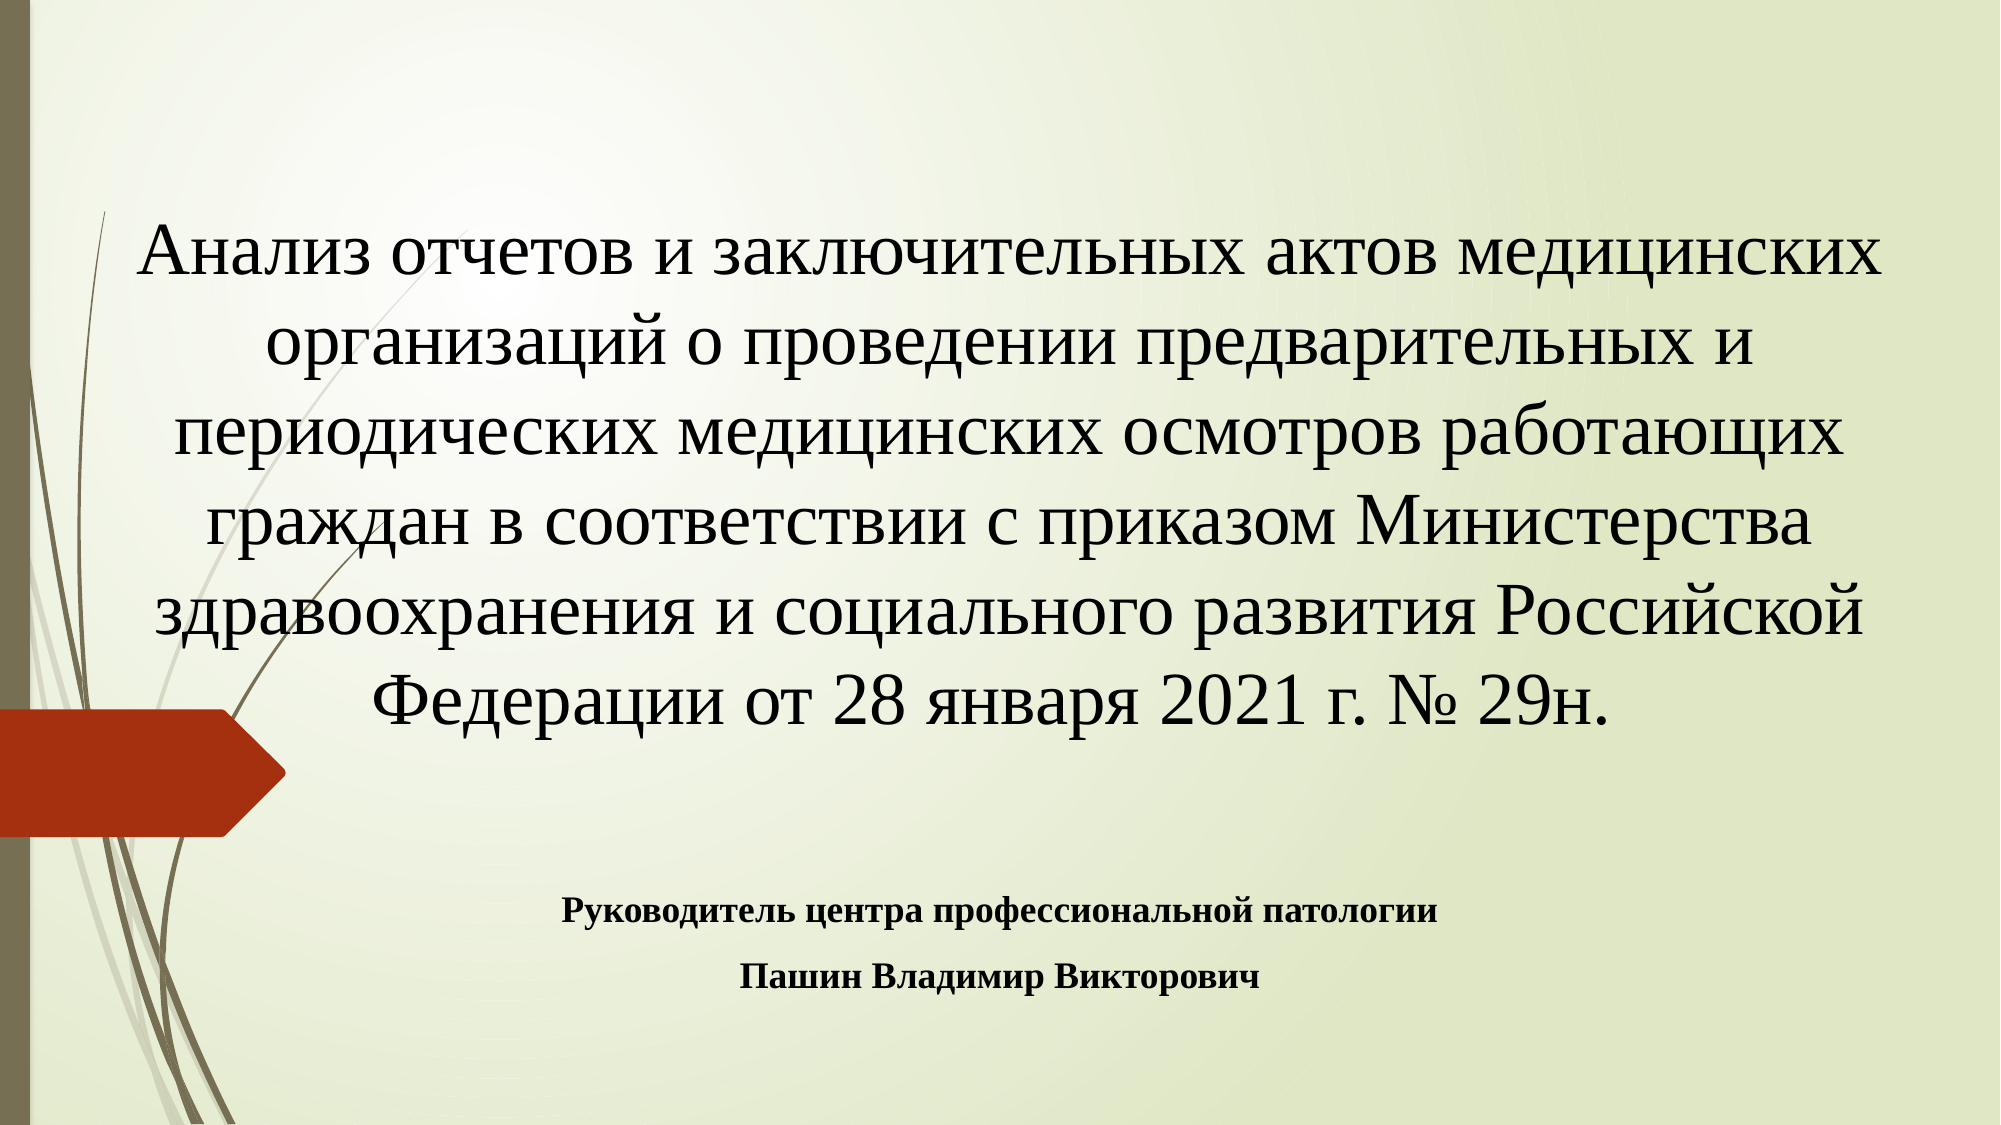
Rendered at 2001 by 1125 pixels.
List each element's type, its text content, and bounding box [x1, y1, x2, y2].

subtitle Руководитель центра профессиональной патологии Пашин Владимир Викторович [249, 877, 1750, 1096]
title Анализ отчетов и заключительных актов медицинских организаций о проведении предварительных и периодических медицинских осмотров работающих граждан в соответствии с приказом Министерства здравоохранения и социального развития Российской Федерации от 28 января 2021 г. № 29н. [21, 0, 2000, 837]
